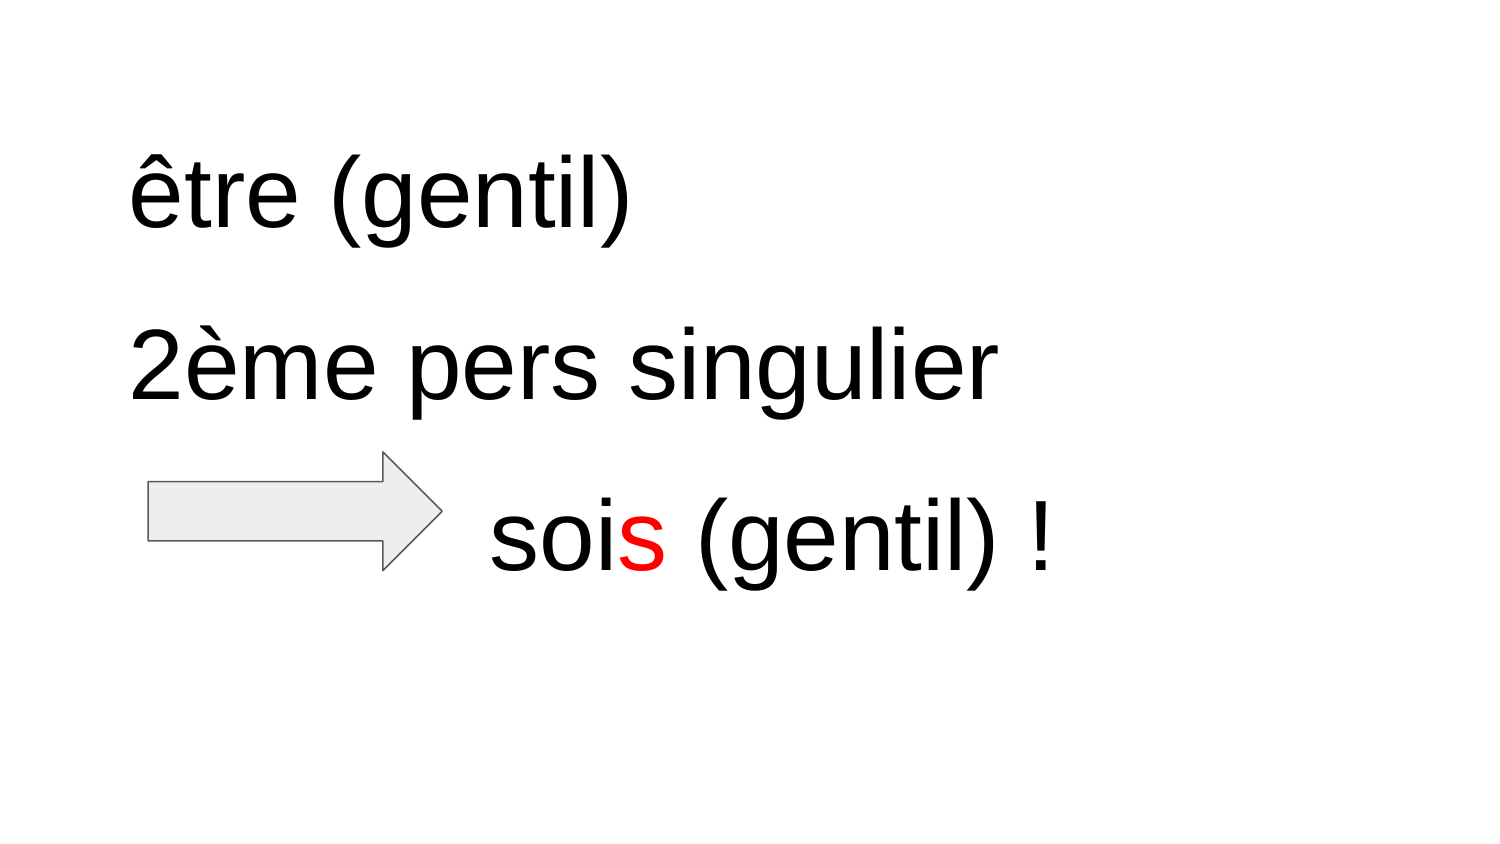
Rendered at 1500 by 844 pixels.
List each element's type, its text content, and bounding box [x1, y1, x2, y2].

list être (gentil) 2ème pers singulier sois (gentil) ! [113, 95, 1387, 749]
text_box [148, 451, 443, 571]
